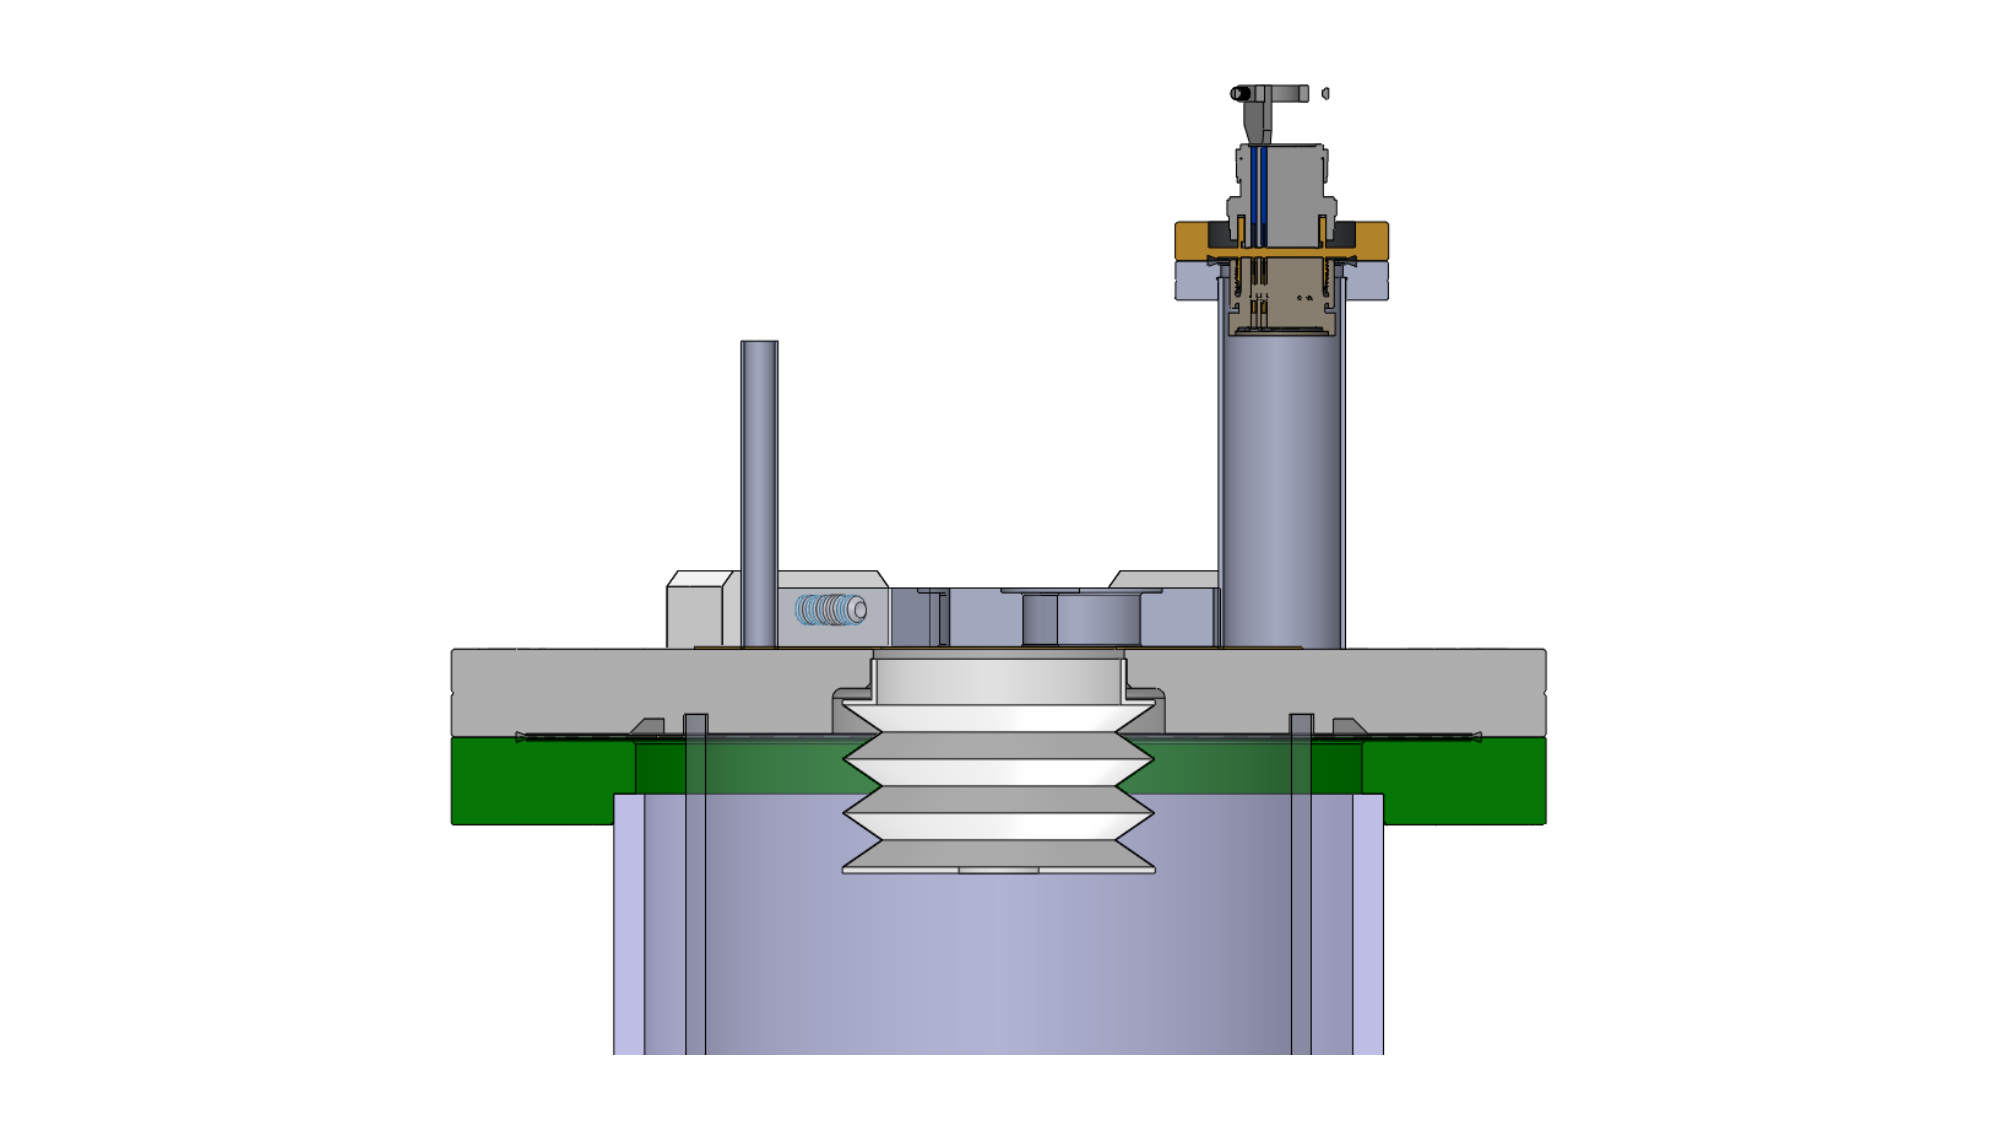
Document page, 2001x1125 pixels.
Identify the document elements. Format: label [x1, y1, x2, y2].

picture [435, 70, 1565, 1055]
